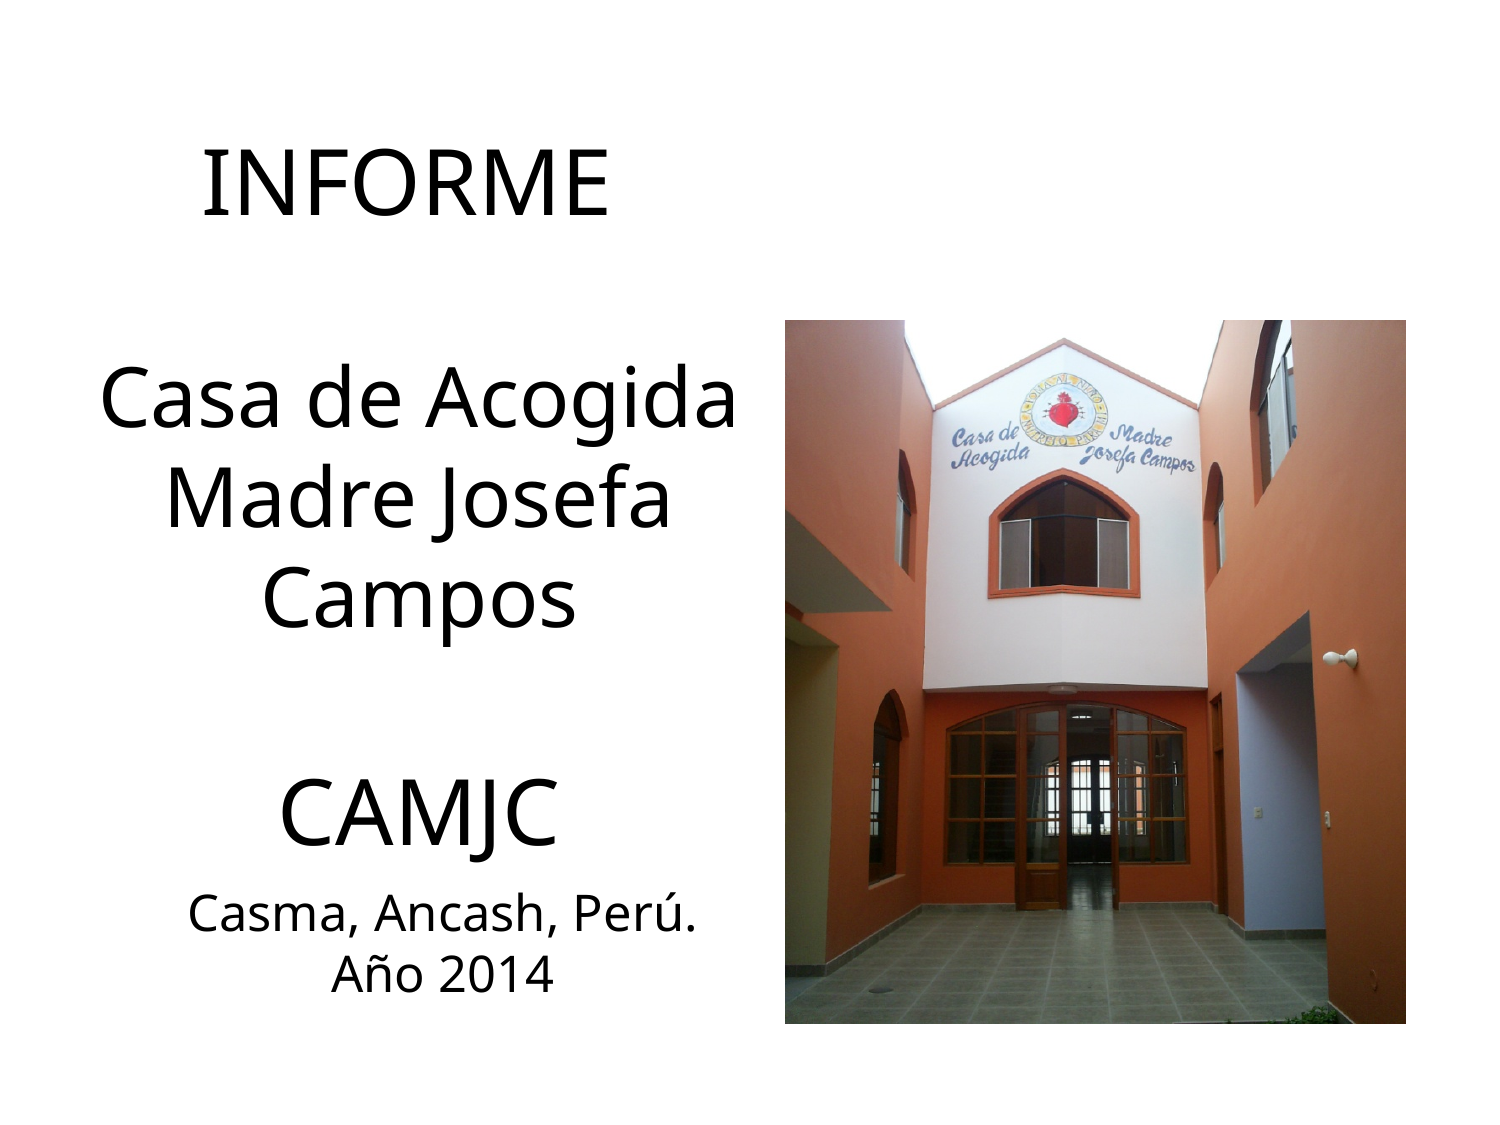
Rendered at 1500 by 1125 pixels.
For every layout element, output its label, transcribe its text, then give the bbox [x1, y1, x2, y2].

subtitle Casma, Ancash, Perú. Año 2014 [159, 873, 727, 1012]
title INFORME Casa de Acogida Madre Josefa Campos CAMJC [53, 373, 780, 615]
picture [785, 320, 1407, 1024]
